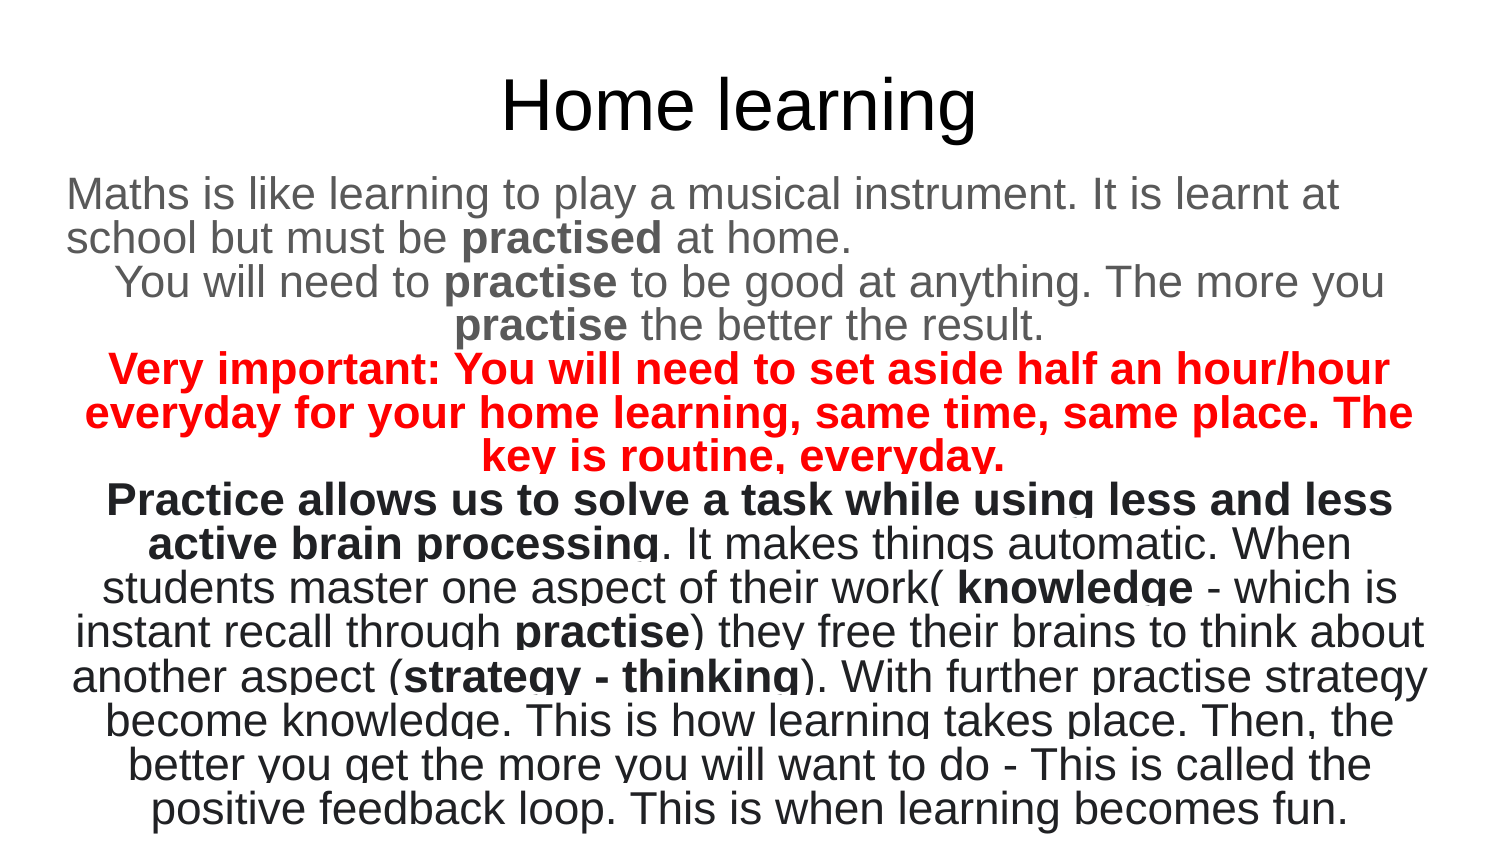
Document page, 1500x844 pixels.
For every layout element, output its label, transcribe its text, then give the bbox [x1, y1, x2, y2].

title Home learning [51, 40, 1449, 159]
subtitle Maths is like learning to play a musical instrument. It is learnt at school but must be practised at home. You will need to practise to be good at anything. The more you practise the better the result. Very important: You will need to set aside half an hour/hour everyday for your home learning, same time, same place. The key is routine, everyday. Practice allows us to solve a task while using less and less active brain processing. It makes things automatic. When students master one aspect of their work( knowledge - which is instant recall through practise) they free their brains to think about another aspect (strategy - thinking). With further practise strategy become knowledge. This is how learning takes place. Then, the better you get the more you will want to do - This is called the positive feedback loop. This is when learning becomes fun. [51, 159, 1449, 844]
